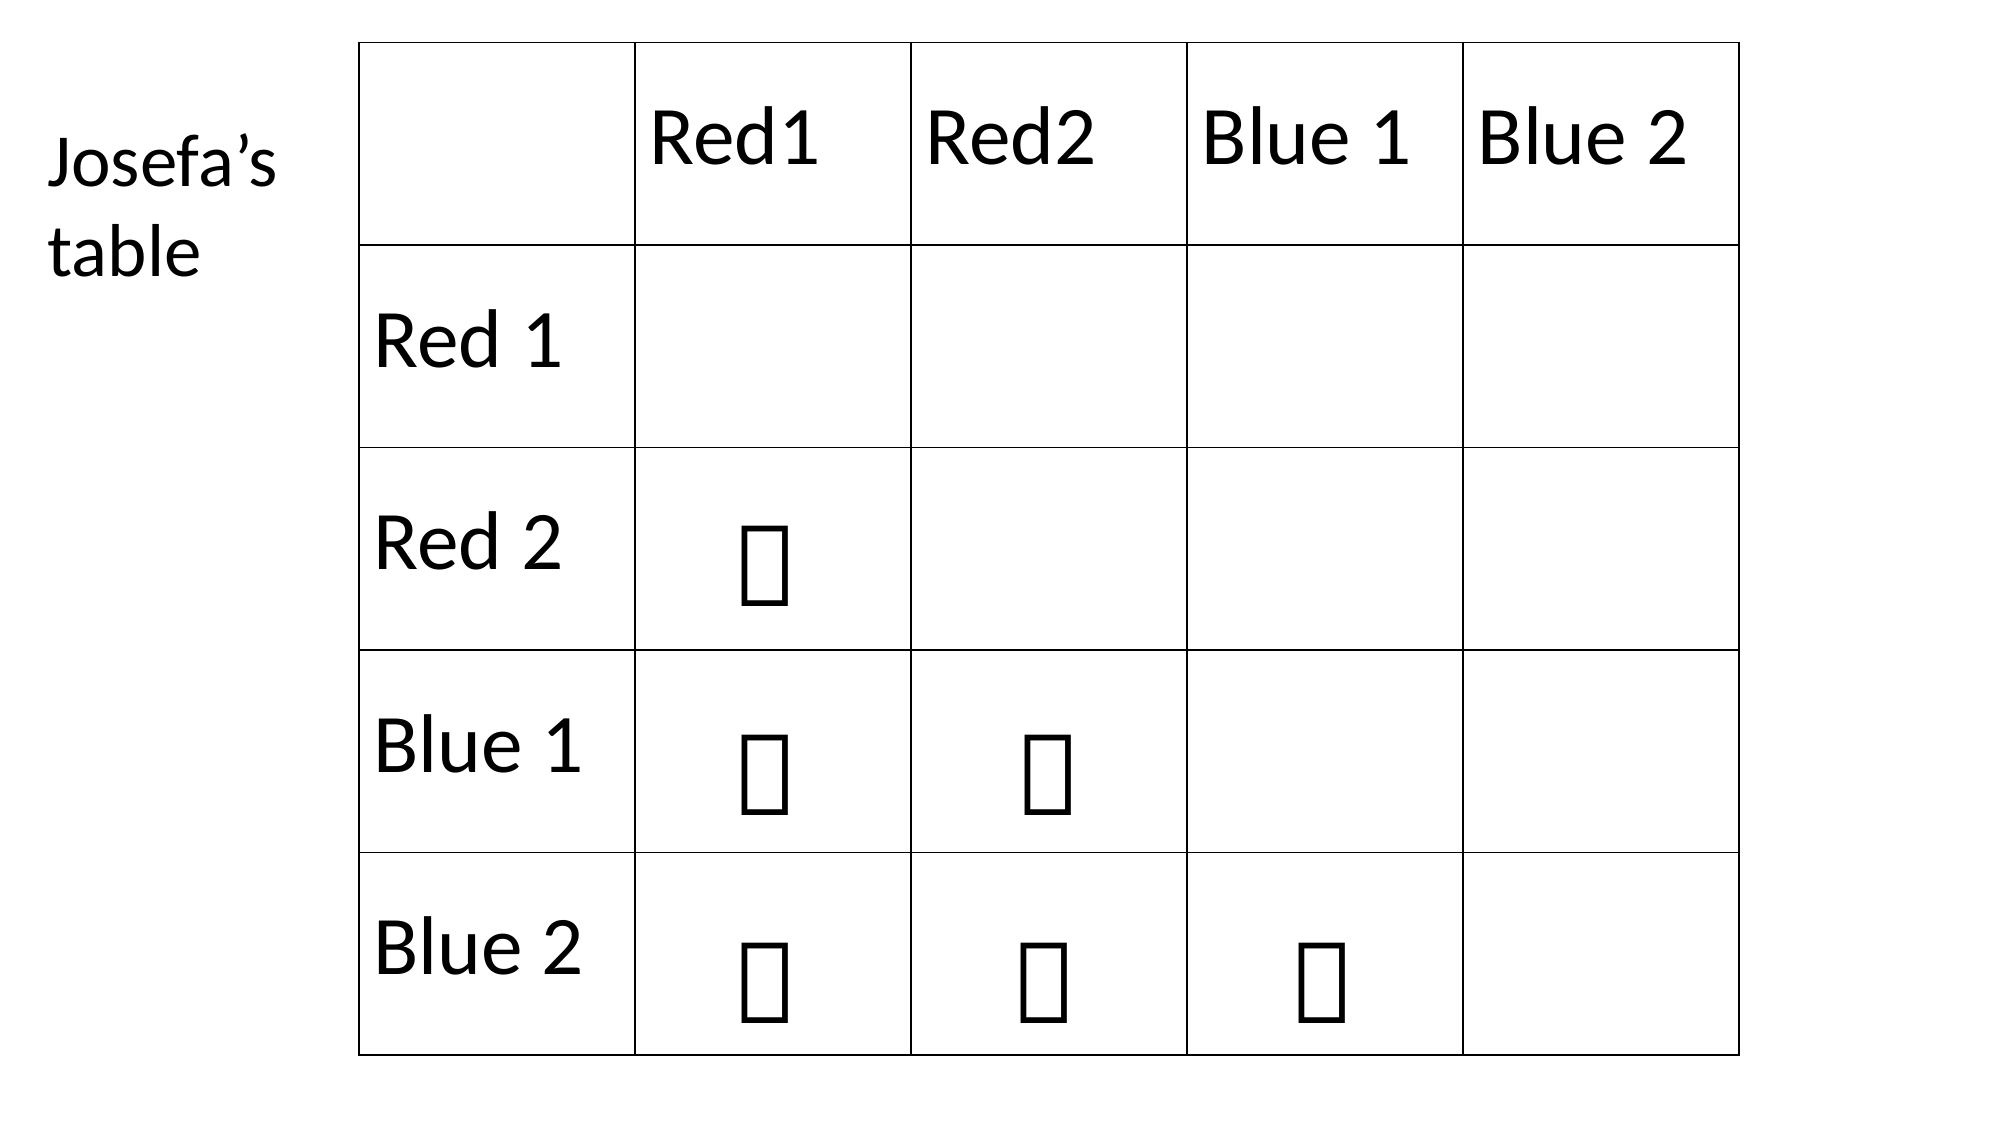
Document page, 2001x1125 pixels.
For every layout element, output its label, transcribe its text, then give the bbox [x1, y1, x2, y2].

table_cell [636, 651, 910, 852]
text_box  [688, 903, 842, 1054]
table_header Red1 [636, 43, 910, 244]
table_cell [1464, 448, 1738, 649]
table_cell [1188, 853, 1462, 1054]
table_header Red2 [912, 43, 1186, 244]
table_cell [912, 651, 1186, 852]
table_cell [1188, 651, 1462, 852]
table_cell [1188, 448, 1462, 649]
text_box  [688, 486, 842, 637]
table_cell Red 1 [360, 246, 634, 447]
text_box  [688, 695, 842, 845]
text_box  [972, 695, 1126, 845]
table_cell [912, 853, 1186, 1054]
table_cell [636, 448, 910, 649]
table_header Blue 1 [1188, 43, 1462, 244]
table_cell Blue 1 [360, 651, 634, 852]
table_cell [1188, 246, 1462, 447]
table_cell [1464, 651, 1738, 852]
text_box Josefa’s table [33, 104, 434, 299]
table_cell [636, 246, 910, 447]
text_box  [1246, 903, 1399, 1054]
table_cell [912, 448, 1186, 649]
table_cell Blue 2 [360, 853, 634, 1054]
text_box  [967, 903, 1120, 1054]
table_header Blue 2 [1464, 43, 1738, 244]
table_cell [1464, 853, 1738, 1054]
table_cell [912, 246, 1186, 447]
table_cell Red 2 [360, 448, 634, 649]
table_header [360, 43, 634, 244]
table_cell [636, 853, 910, 1054]
table_cell [1464, 246, 1738, 447]
